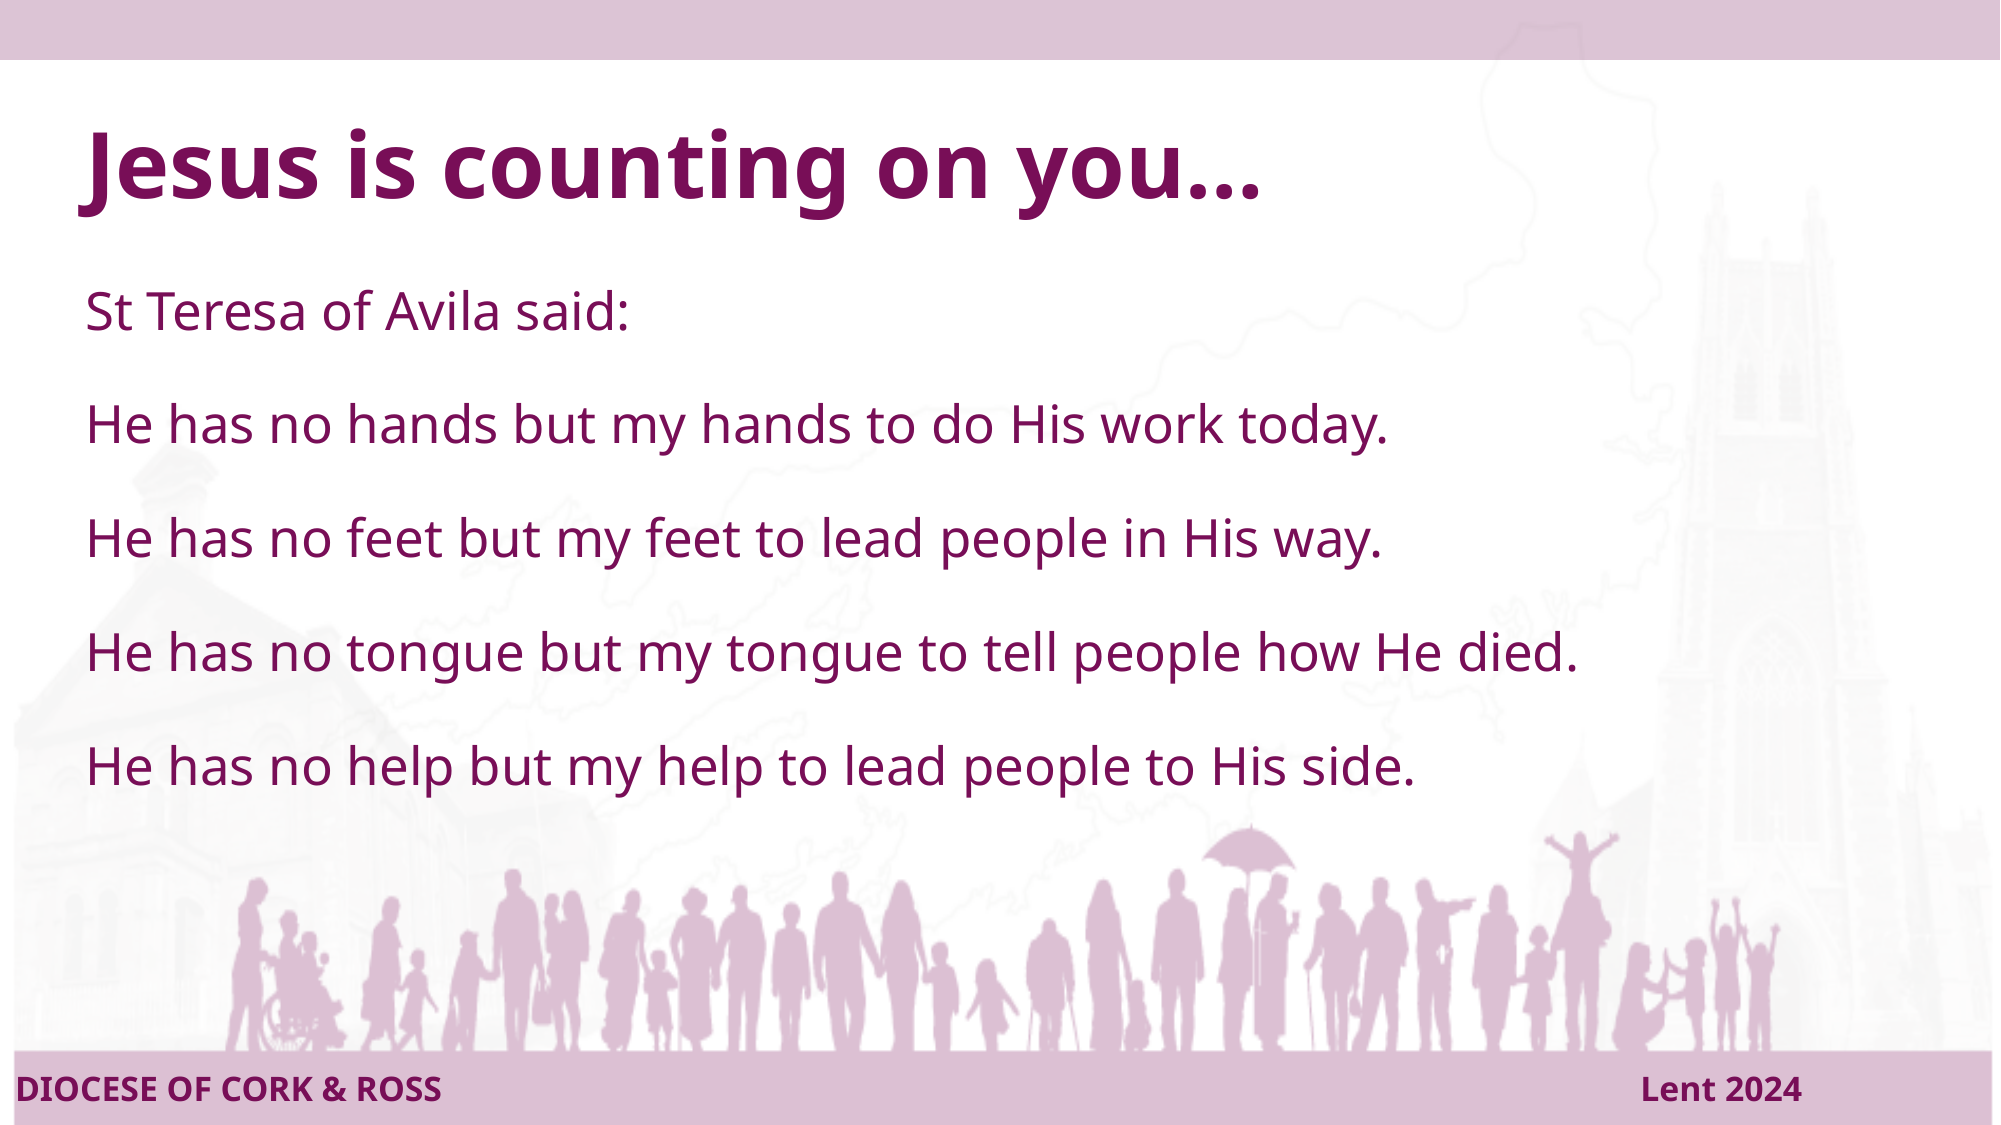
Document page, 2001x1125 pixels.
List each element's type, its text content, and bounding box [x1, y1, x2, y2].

text_box St Teresa of Avila said: He has no hands but my hands to do His work today. He has no feet but my feet to lead people in His way. He has no tongue but my tongue to tell people how He died. He has no help but my help to lead people to His side. [70, 276, 2000, 805]
text_box DIOCESE OF CORK & ROSS Lent 2024 [0, 1065, 2000, 1125]
text_box [0, 0, 2000, 61]
title Jesus is counting on you… [70, 59, 1930, 276]
